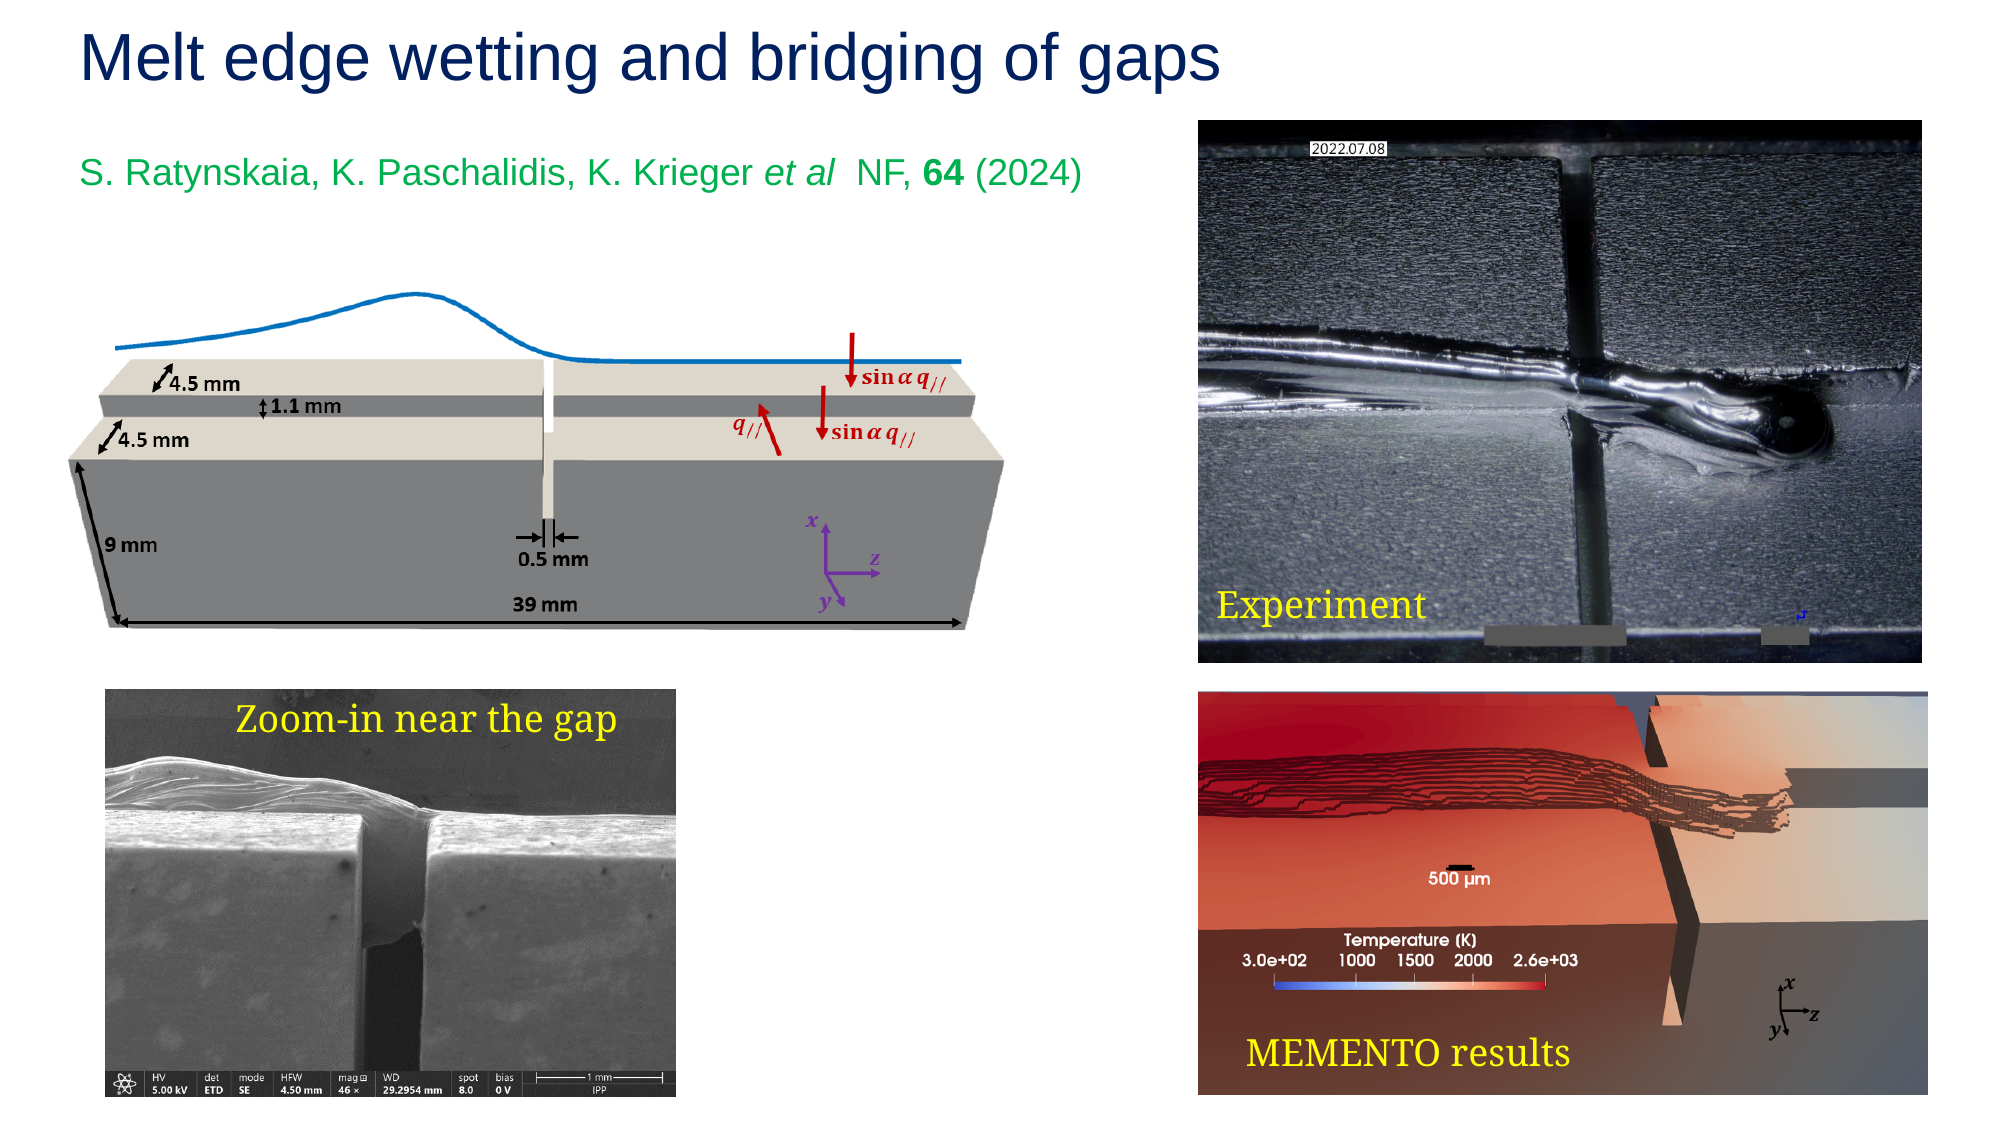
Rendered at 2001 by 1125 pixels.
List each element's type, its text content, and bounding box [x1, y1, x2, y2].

picture [64, 271, 1015, 635]
text_box S. Ratynskaia, K. Paschalidis, K. Krieger et al NF, 64 (2024) [64, 140, 1127, 201]
title Melt edge wetting and bridging of gaps [64, 21, 1366, 96]
picture [1198, 120, 1922, 664]
picture [1198, 687, 1928, 1099]
picture [105, 689, 676, 1097]
